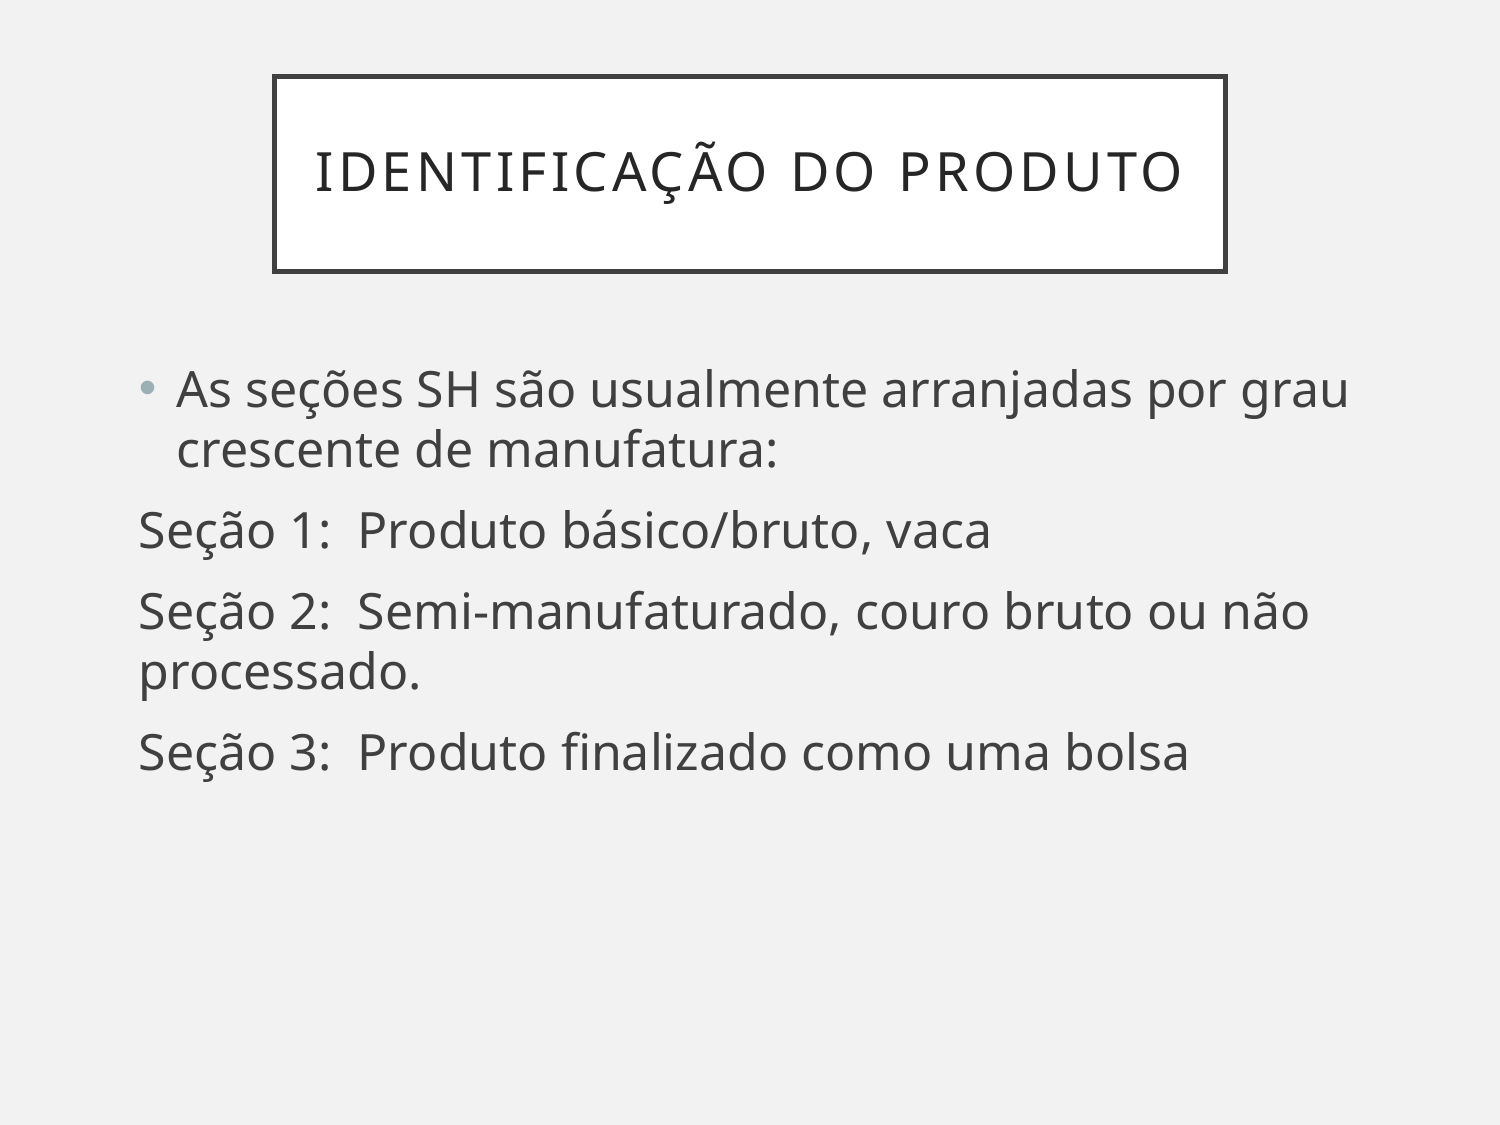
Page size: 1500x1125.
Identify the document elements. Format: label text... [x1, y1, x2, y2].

title Identificação do Produto [272, 74, 1228, 274]
list As seções SH são usualmente arranjadas por grau crescente de manufatura: Seção 1: Produto básico/bruto, vaca Seção 2: Semi-manufaturado, couro bruto ou não processado. Seção 3: Produto finalizado como uma bolsa [123, 349, 1412, 849]
